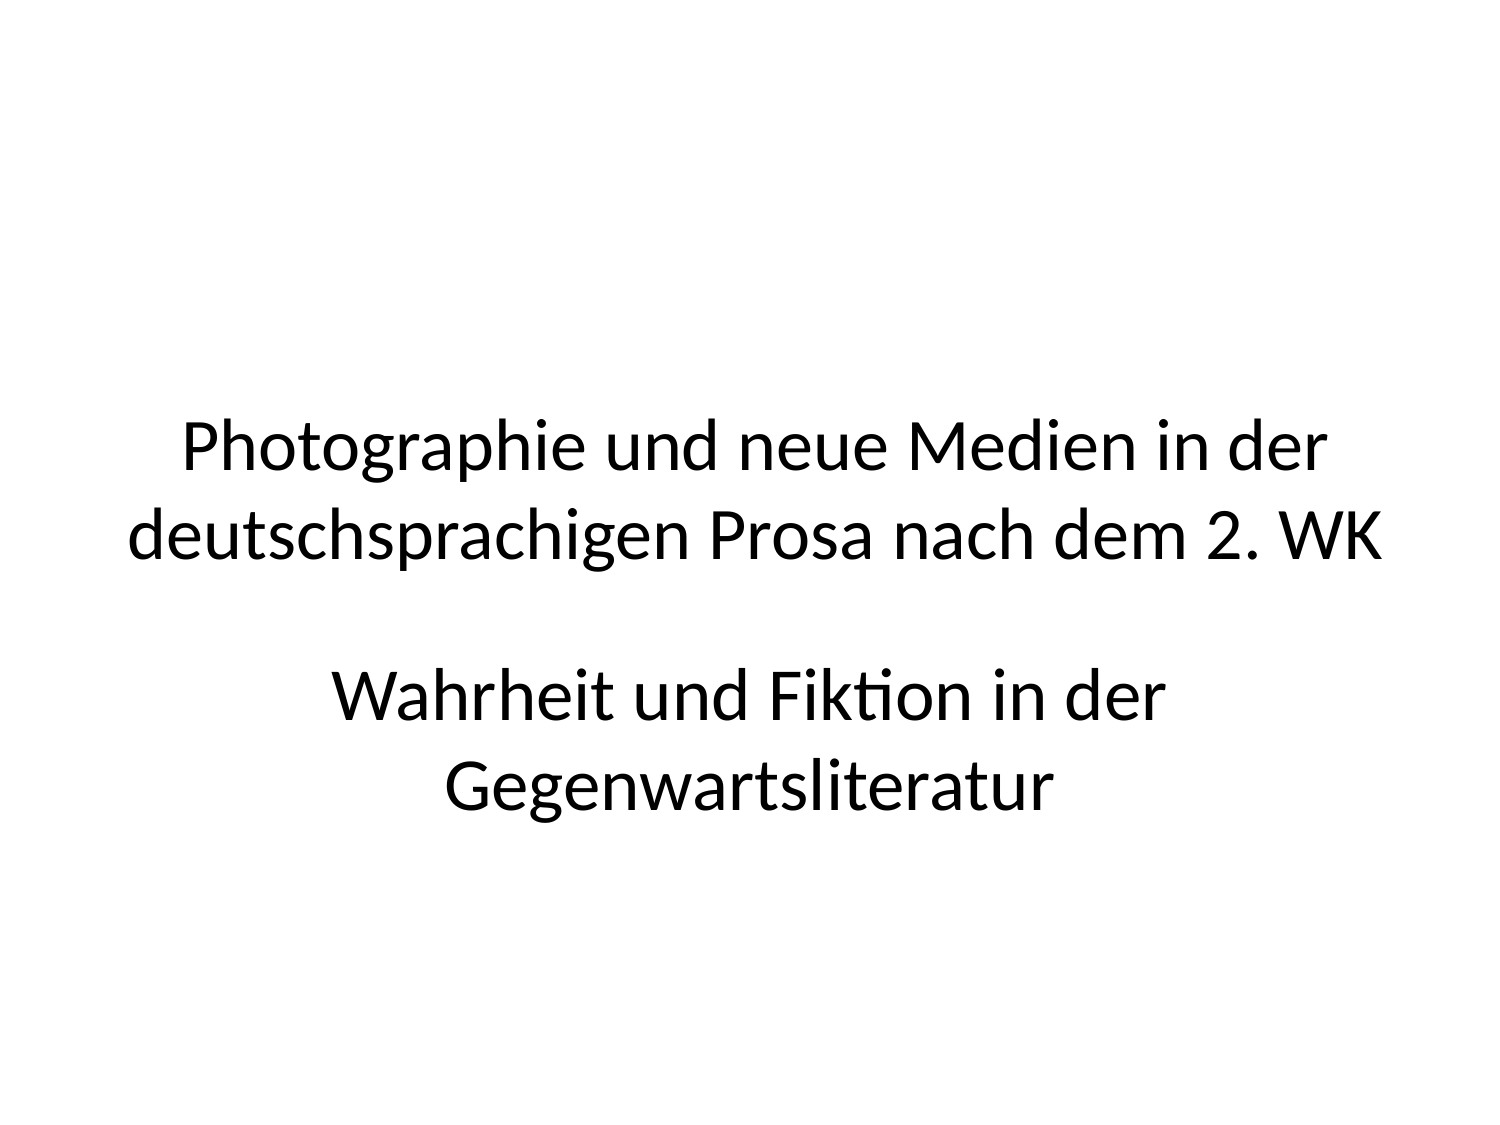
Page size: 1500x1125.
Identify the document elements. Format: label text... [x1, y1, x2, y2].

title Photographie und neue Medien in der deutschsprachigen Prosa nach dem 2. WK [112, 349, 1400, 622]
subtitle Wahrheit und Fiktion in der Gegenwartsliteratur [225, 637, 1275, 925]
